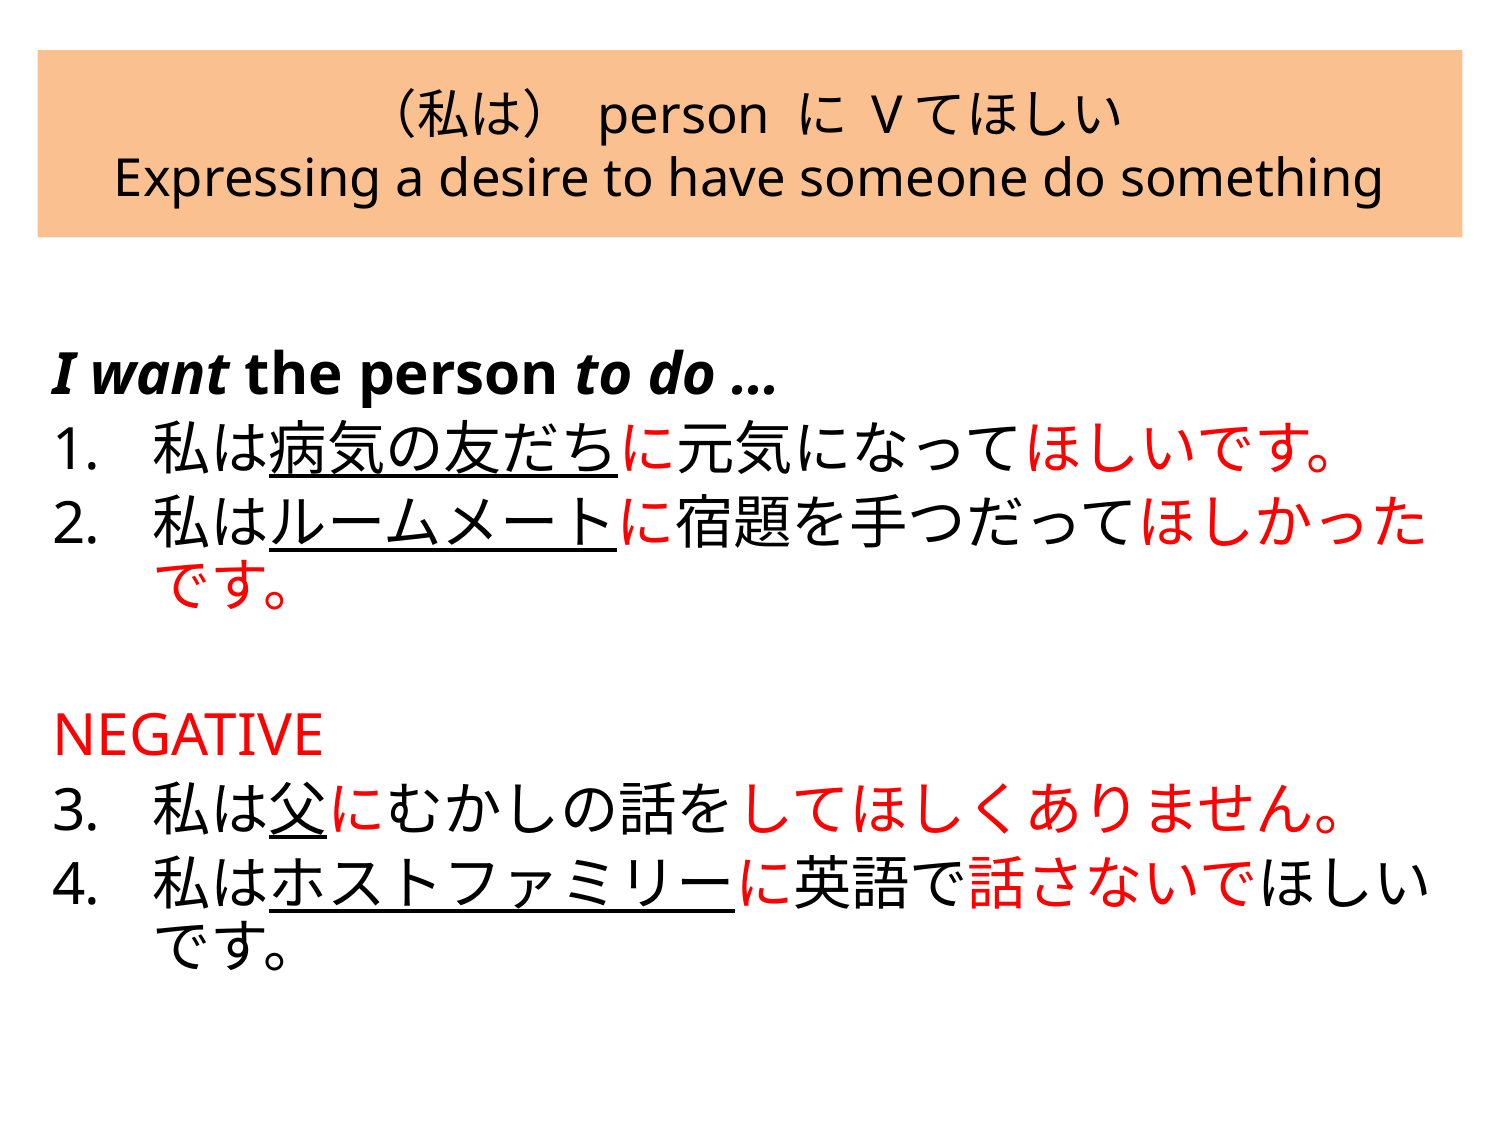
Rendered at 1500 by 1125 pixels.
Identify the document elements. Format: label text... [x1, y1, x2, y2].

title （私は） person に Vてほしい Expressing a desire to have someone do something [37, 50, 1463, 238]
list I want the person to do … 私は病気の友だちに元気になってほしいです。 私はルームメートに宿題を手つだってほしかったです。 NEGATIVE 私は父にむかしの話をしてほしくありません。 私はホストファミリーに英語で話さないでほしいです。 [37, 262, 1463, 1088]
